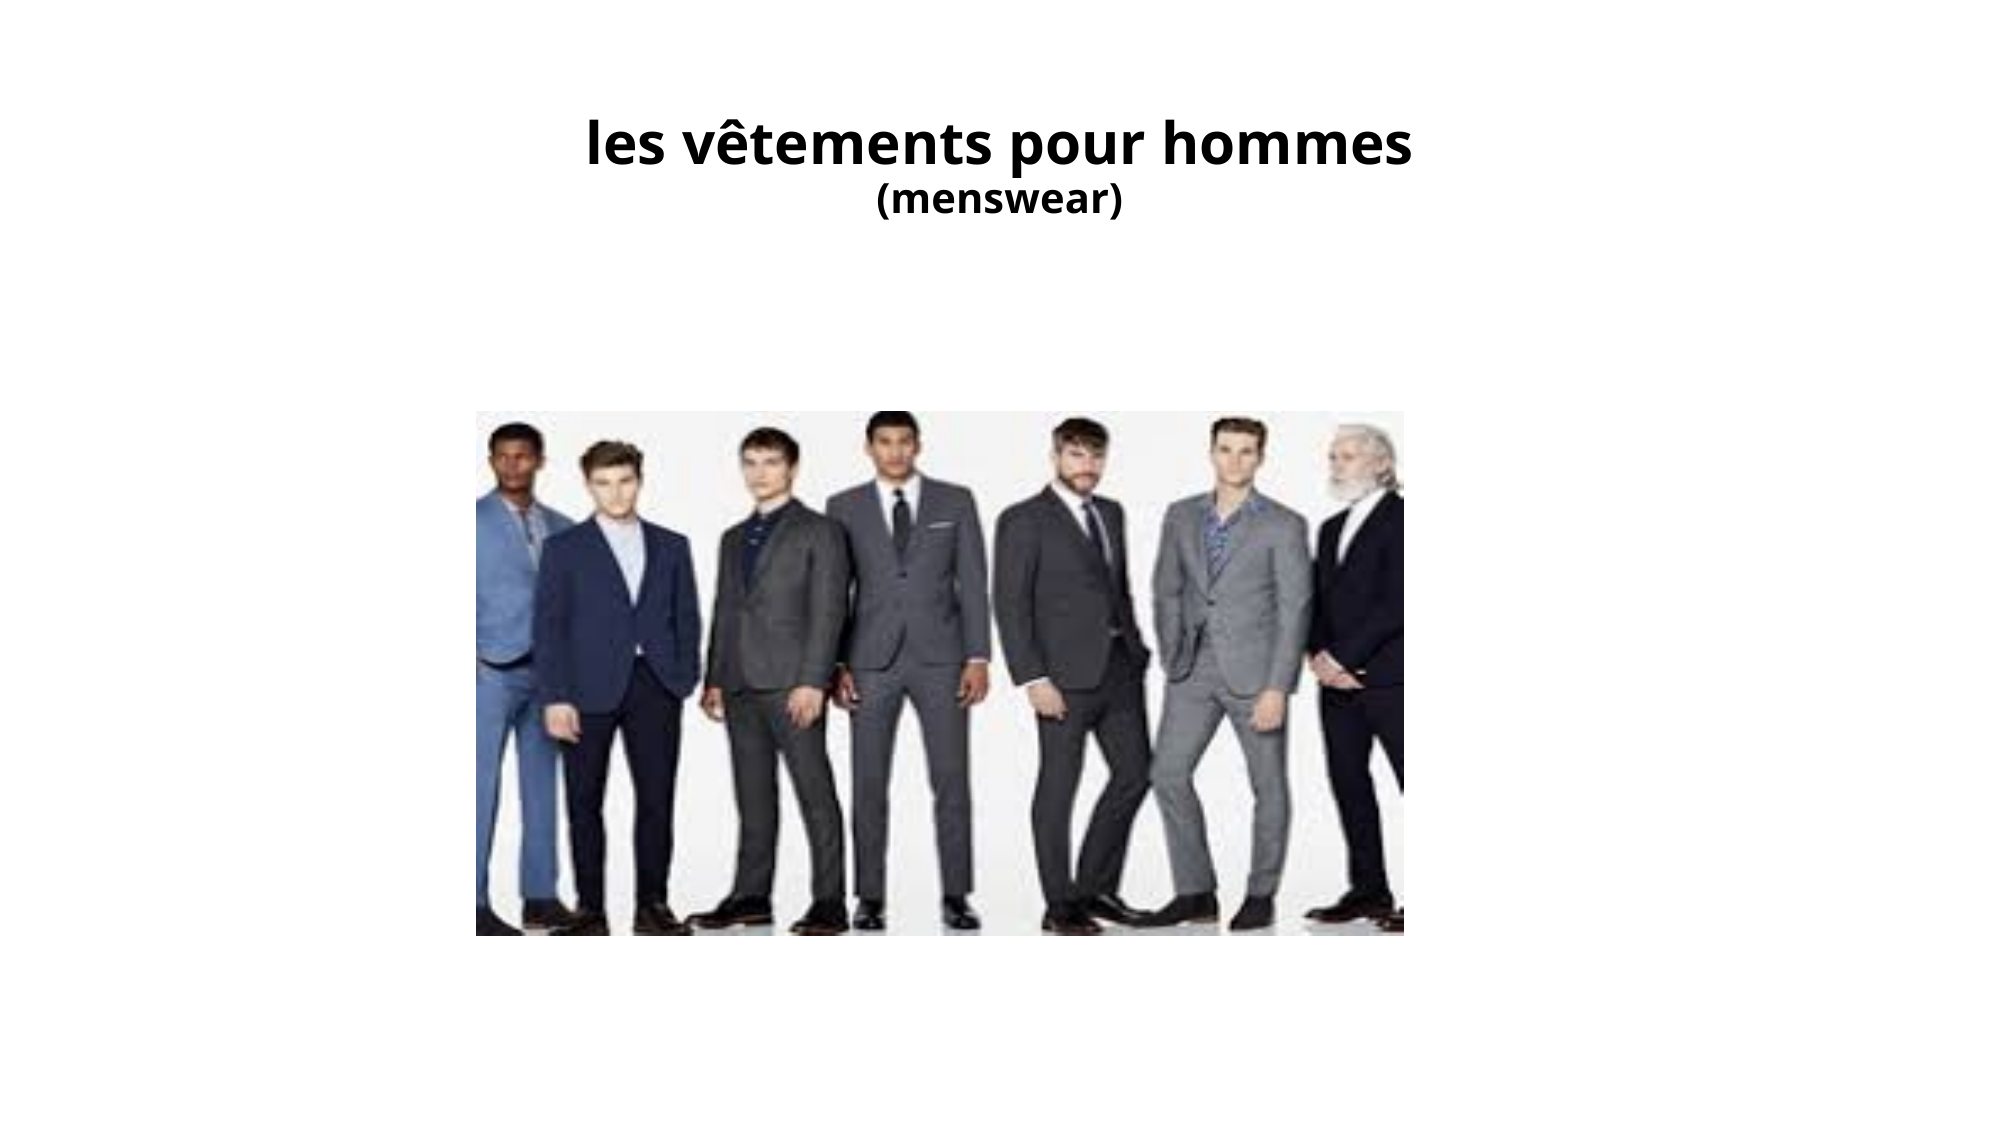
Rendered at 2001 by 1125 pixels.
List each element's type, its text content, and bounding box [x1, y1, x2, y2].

title les vêtements pour hommes (menswear) [137, 59, 1863, 278]
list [476, 411, 1404, 936]
